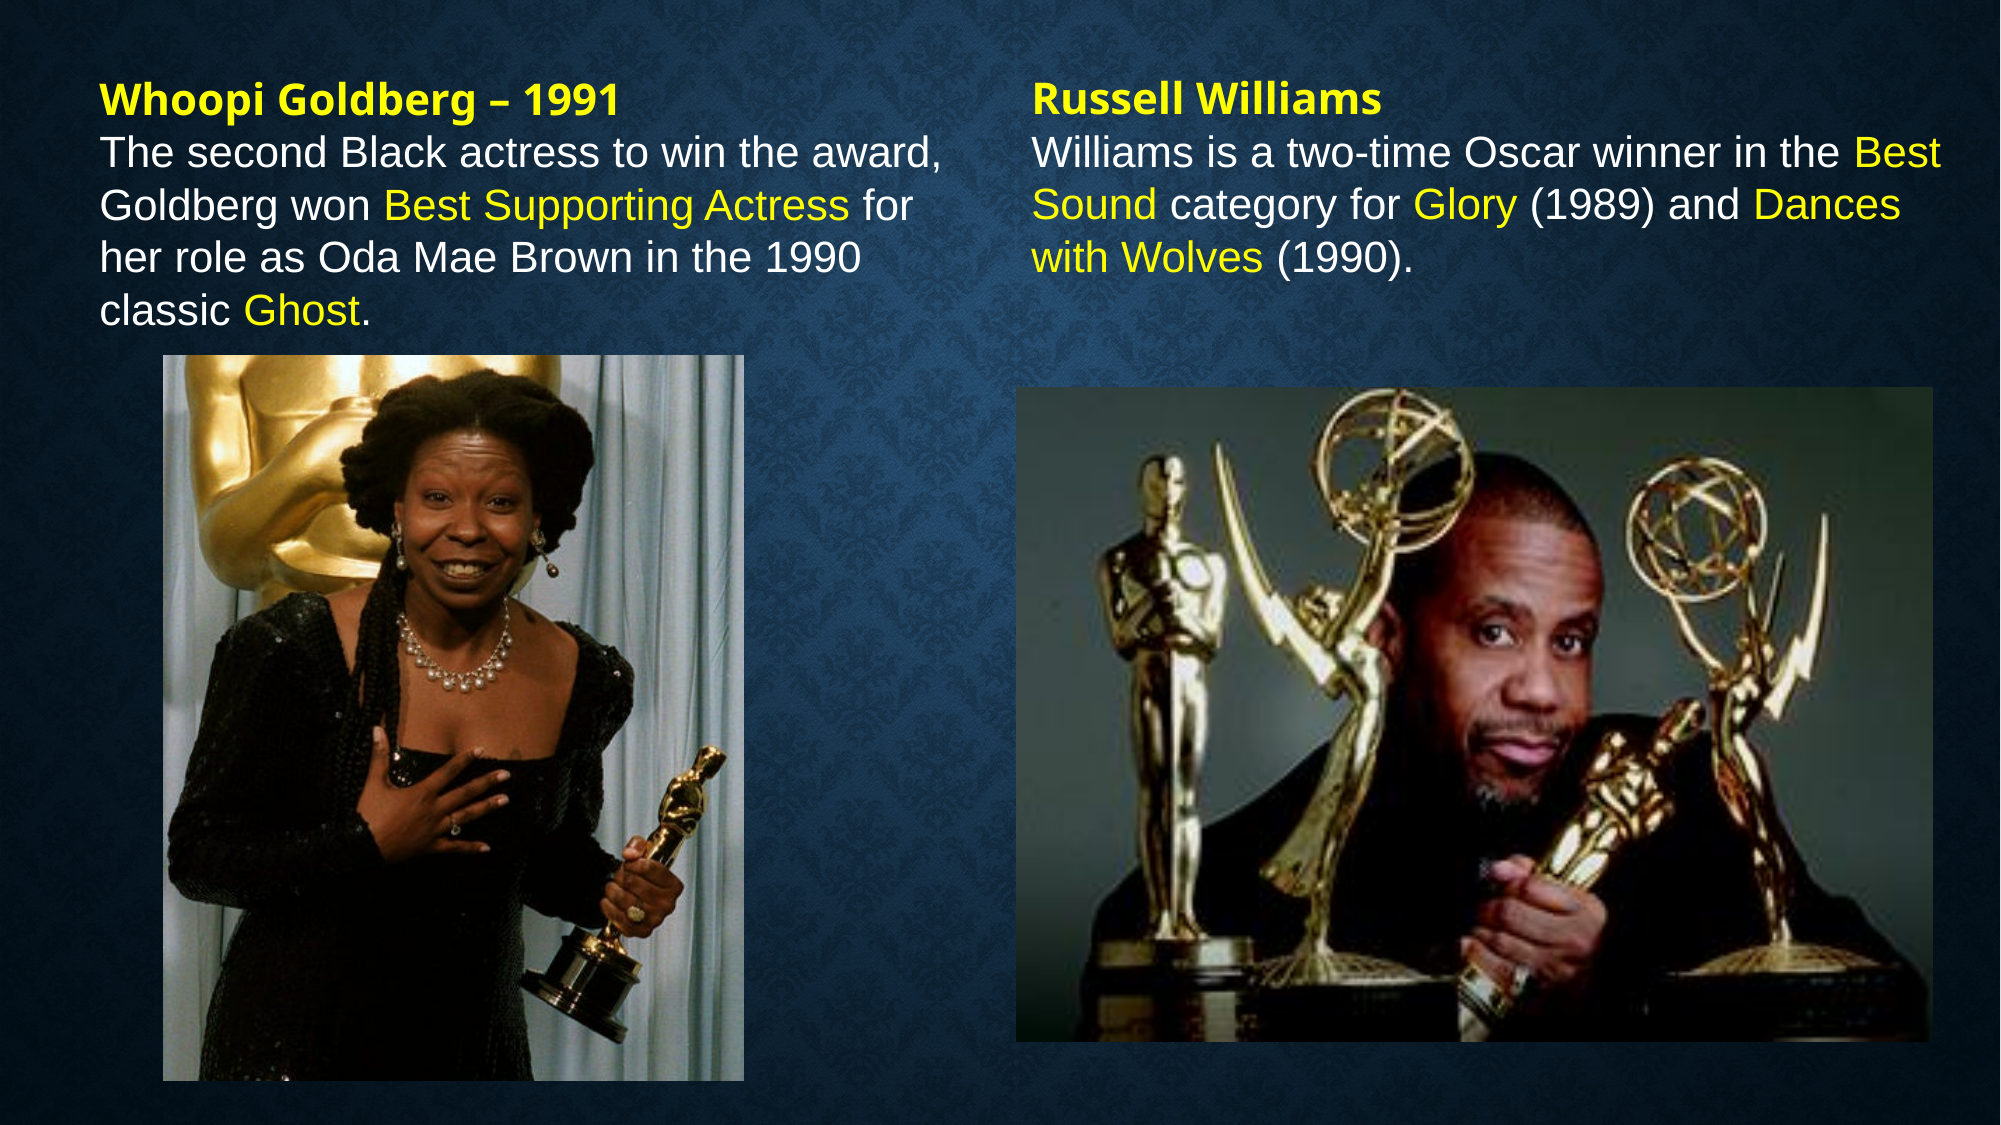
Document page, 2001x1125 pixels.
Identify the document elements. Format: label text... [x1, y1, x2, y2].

text_box Russell Williams Williams is a two-time Oscar winner in the Best Sound category for Glory (1989) and Dances with Wolves (1990). [1016, 63, 1959, 334]
picture [1015, 387, 1933, 1042]
picture [163, 354, 744, 1082]
text_box Whoopi Goldberg – 1991 The second Black actress to win the award, Goldberg won Best Supporting Actress for her role as Oda Mae Brown in the 1990 classic Ghost. [84, 63, 1000, 387]
